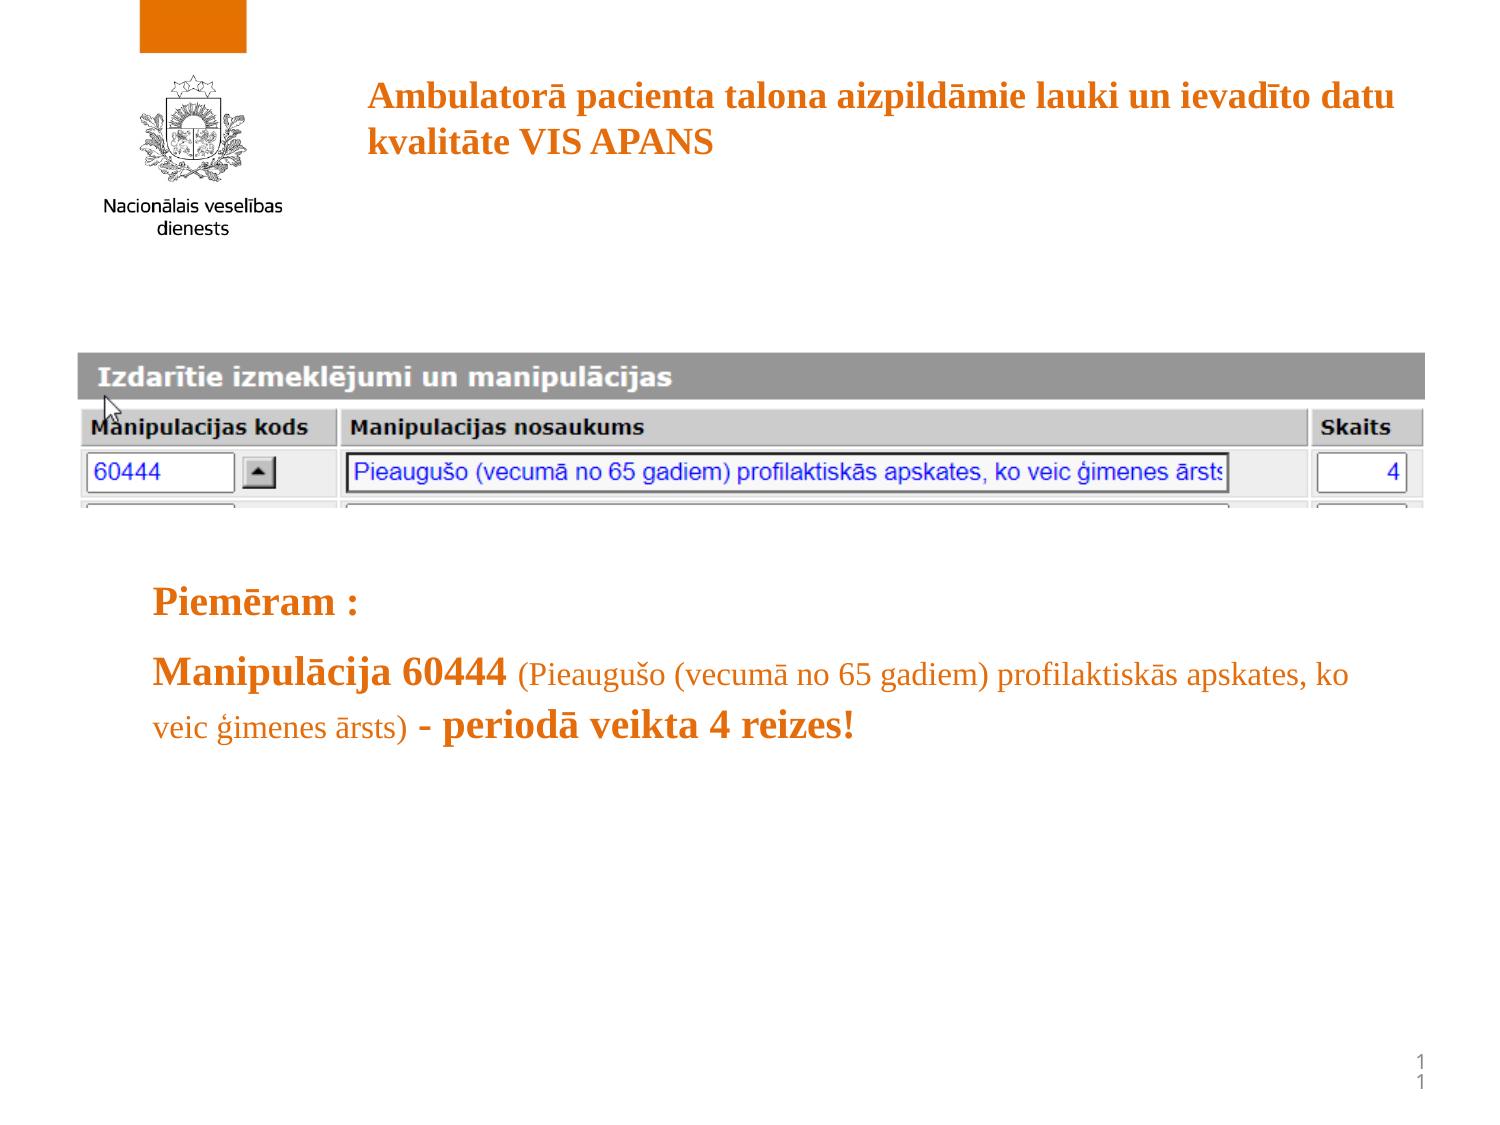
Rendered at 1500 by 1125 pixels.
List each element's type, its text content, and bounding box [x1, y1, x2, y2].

slide_number 11 [1400, 1037, 1450, 1088]
picture [75, 350, 1425, 509]
title Ambulatorā pacienta talona aizpildāmie lauki un ievadīto datu kvalitāte VIS APANS [351, 62, 1425, 233]
picture [48, 0, 338, 321]
text_box Piemēram : Manipulācija 60444 (Pieaugušo (vecumā no 65 gadiem) profilaktiskās apskates, ko veic ģimenes ārsts) - periodā veikta 4 reizes! [137, 562, 1425, 825]
